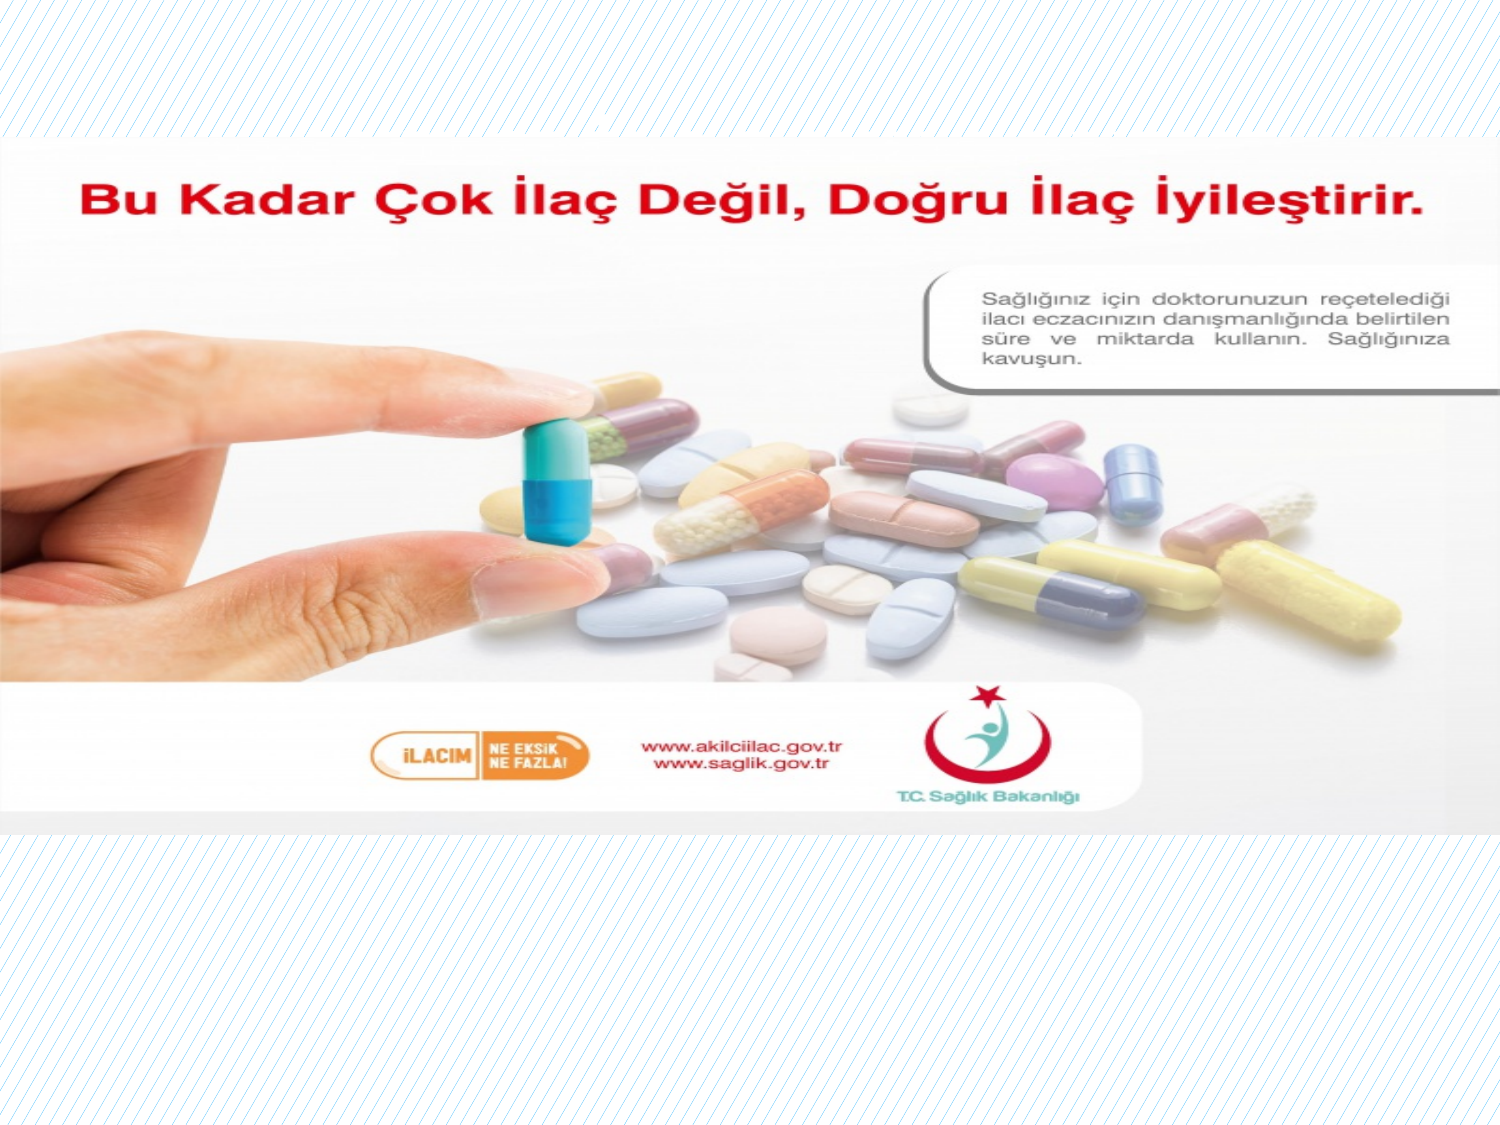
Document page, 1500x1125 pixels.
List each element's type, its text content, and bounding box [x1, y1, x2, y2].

picture [0, 136, 1500, 835]
title AKILCI İLAÇ KULLANIMI [75, 55, 1425, 135]
